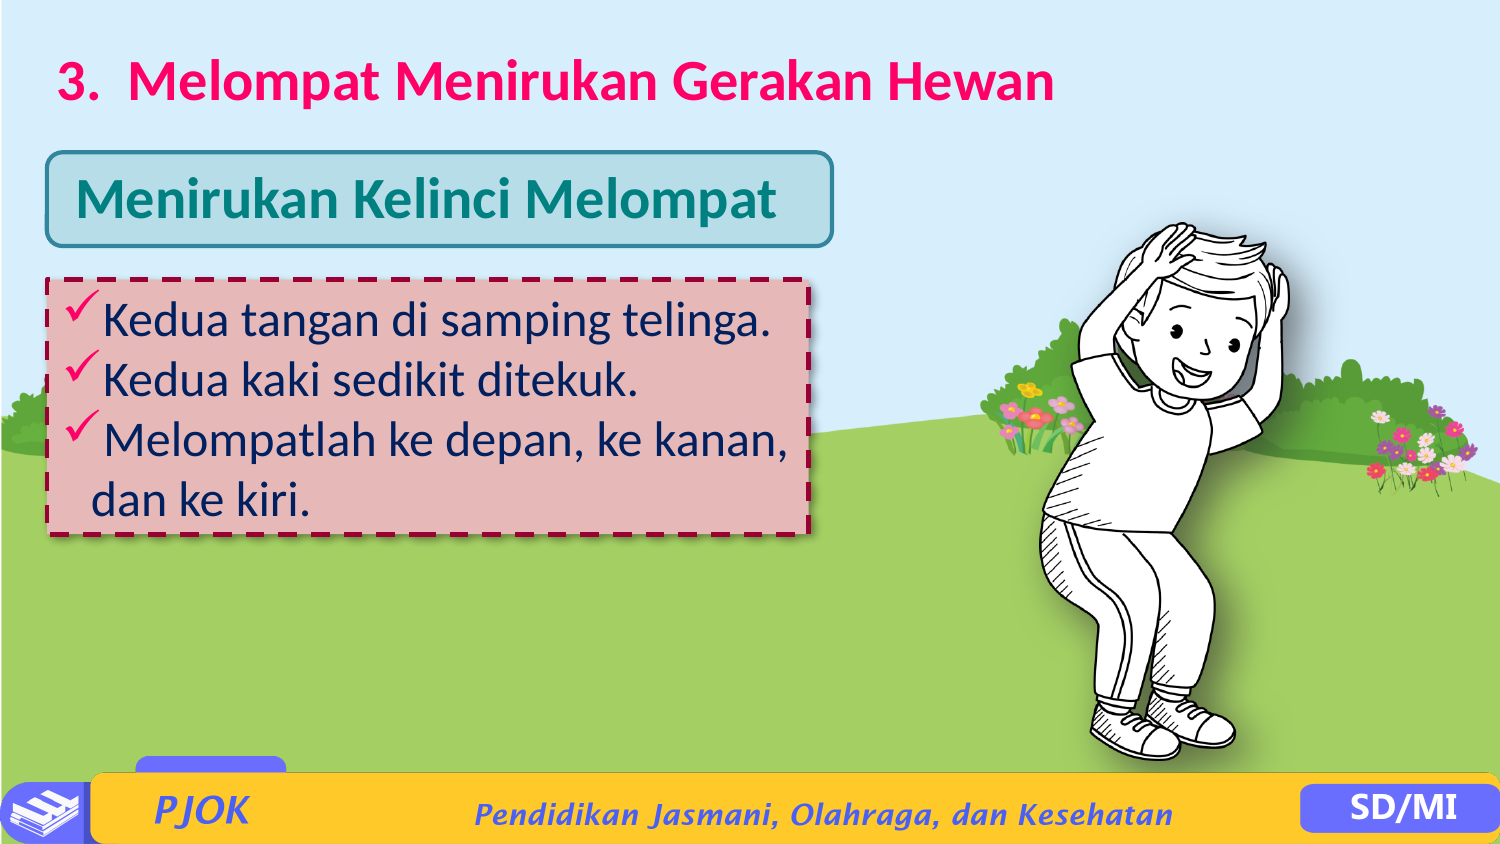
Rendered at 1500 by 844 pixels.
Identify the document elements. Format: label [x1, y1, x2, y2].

text_box [44, 152, 833, 247]
picture [0, 0, 1500, 844]
